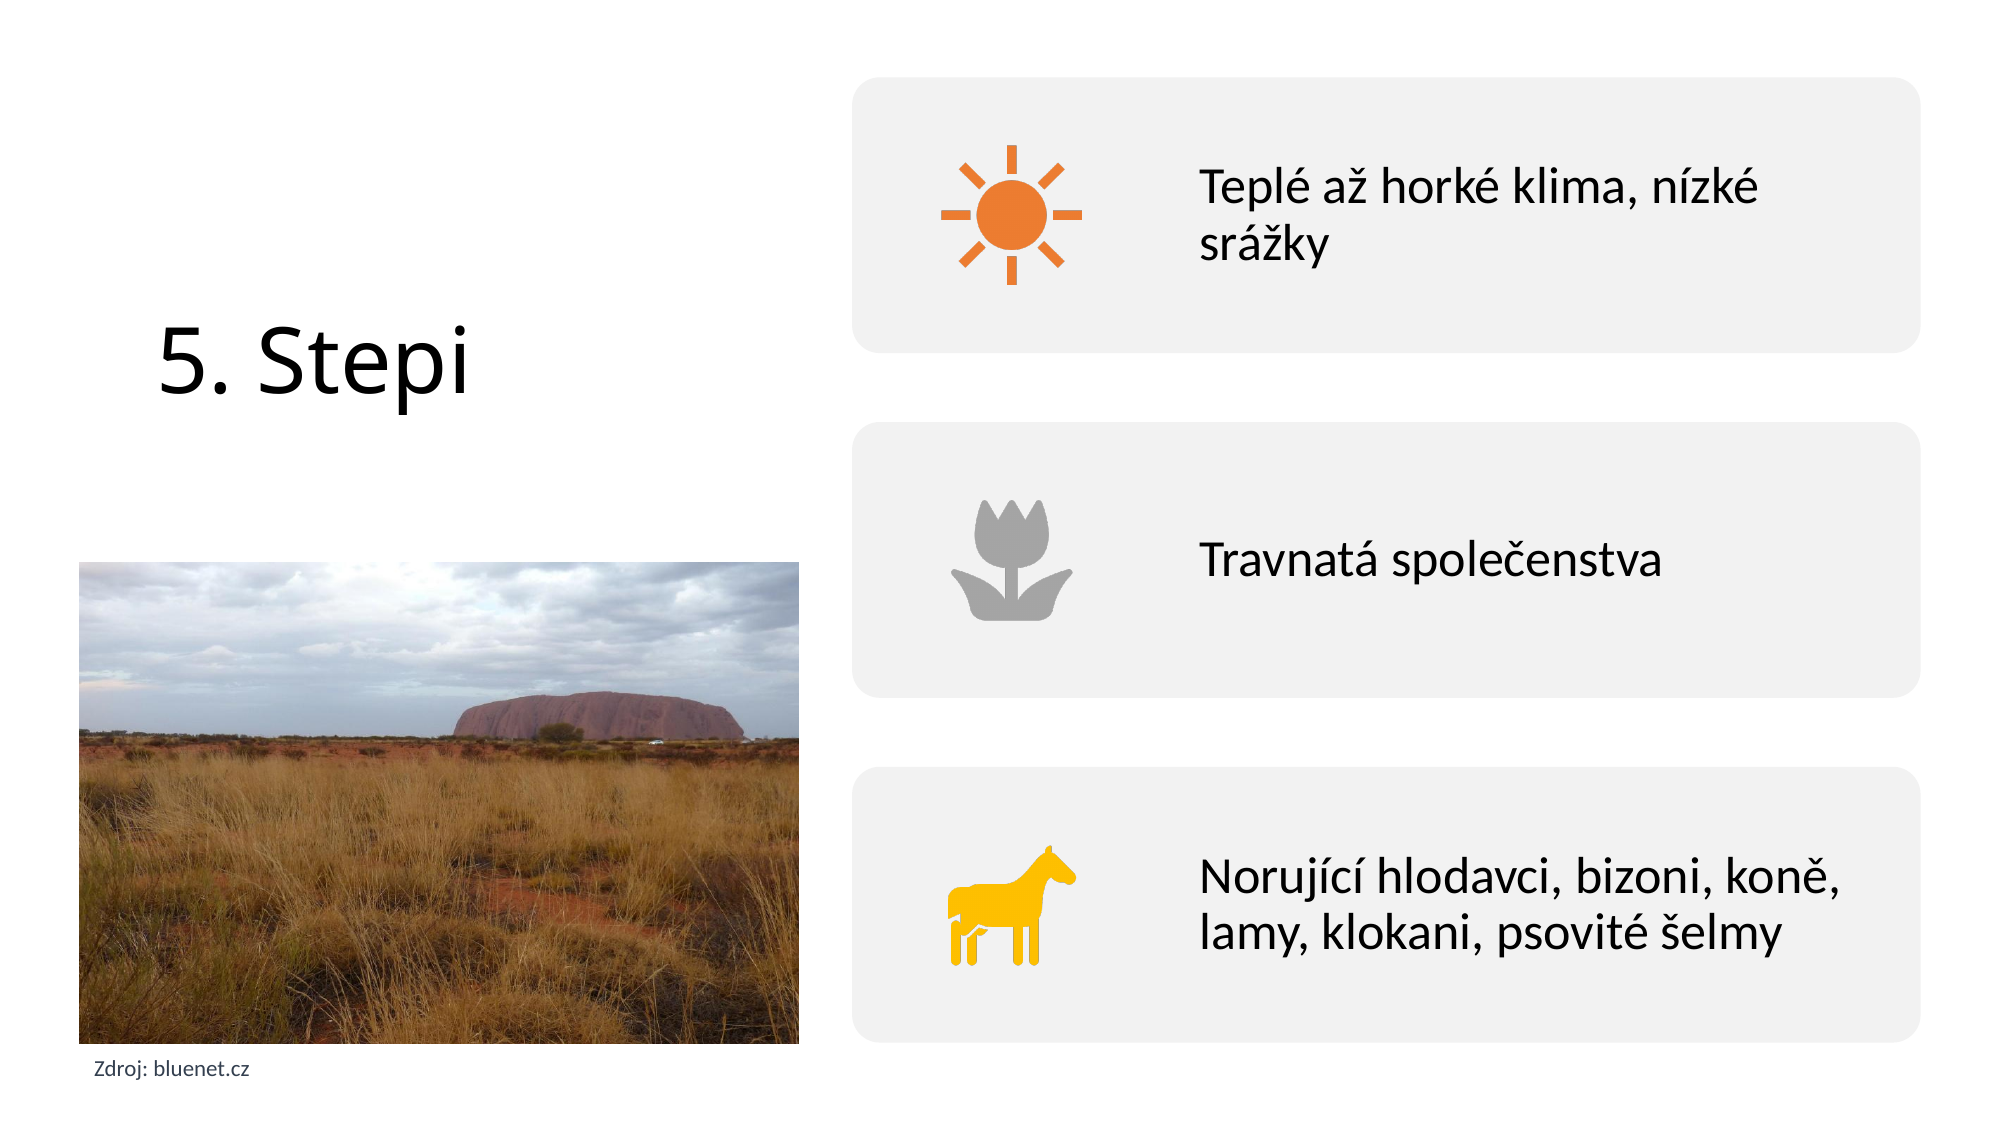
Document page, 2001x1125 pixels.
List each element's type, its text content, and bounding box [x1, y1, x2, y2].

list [852, 77, 1921, 1043]
picture [79, 562, 799, 1044]
title 5. Stepi [141, 166, 702, 562]
text_box Zdroj: bluenet.cz [79, 1046, 481, 1089]
